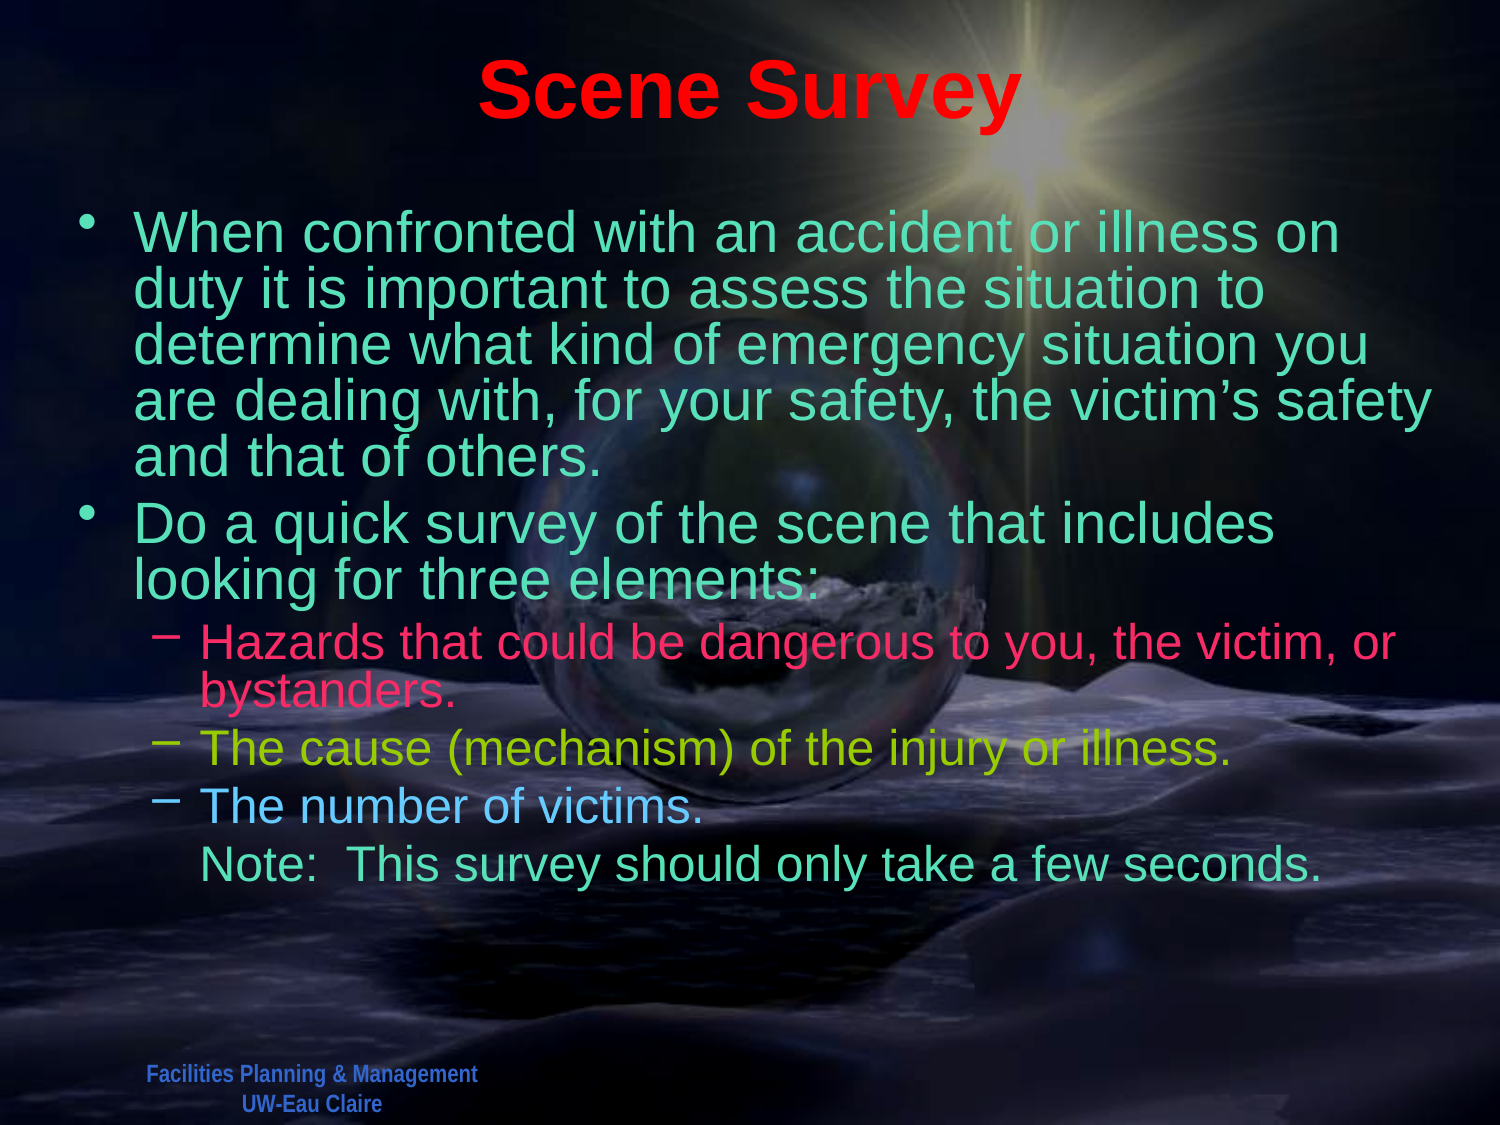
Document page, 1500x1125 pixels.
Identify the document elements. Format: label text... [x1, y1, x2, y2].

picture [0, 0, 1500, 1125]
footer Facilities Planning & Management UW-Eau Claire [74, 1049, 551, 1125]
title Scene Survey [74, 44, 1426, 126]
list When confronted with an accident or illness on duty it is important to assess the situation to determine what kind of emergency situation you are dealing with, for your safety, the victim’s safety and that of others. Do a quick survey of the scene that includes looking for three elements: Hazards that could be dangerous to you, the victim, or bystanders. The cause (mechanism) of the injury or illness. The number of victims. Note: This survey should only take a few seconds. [62, 199, 1463, 976]
